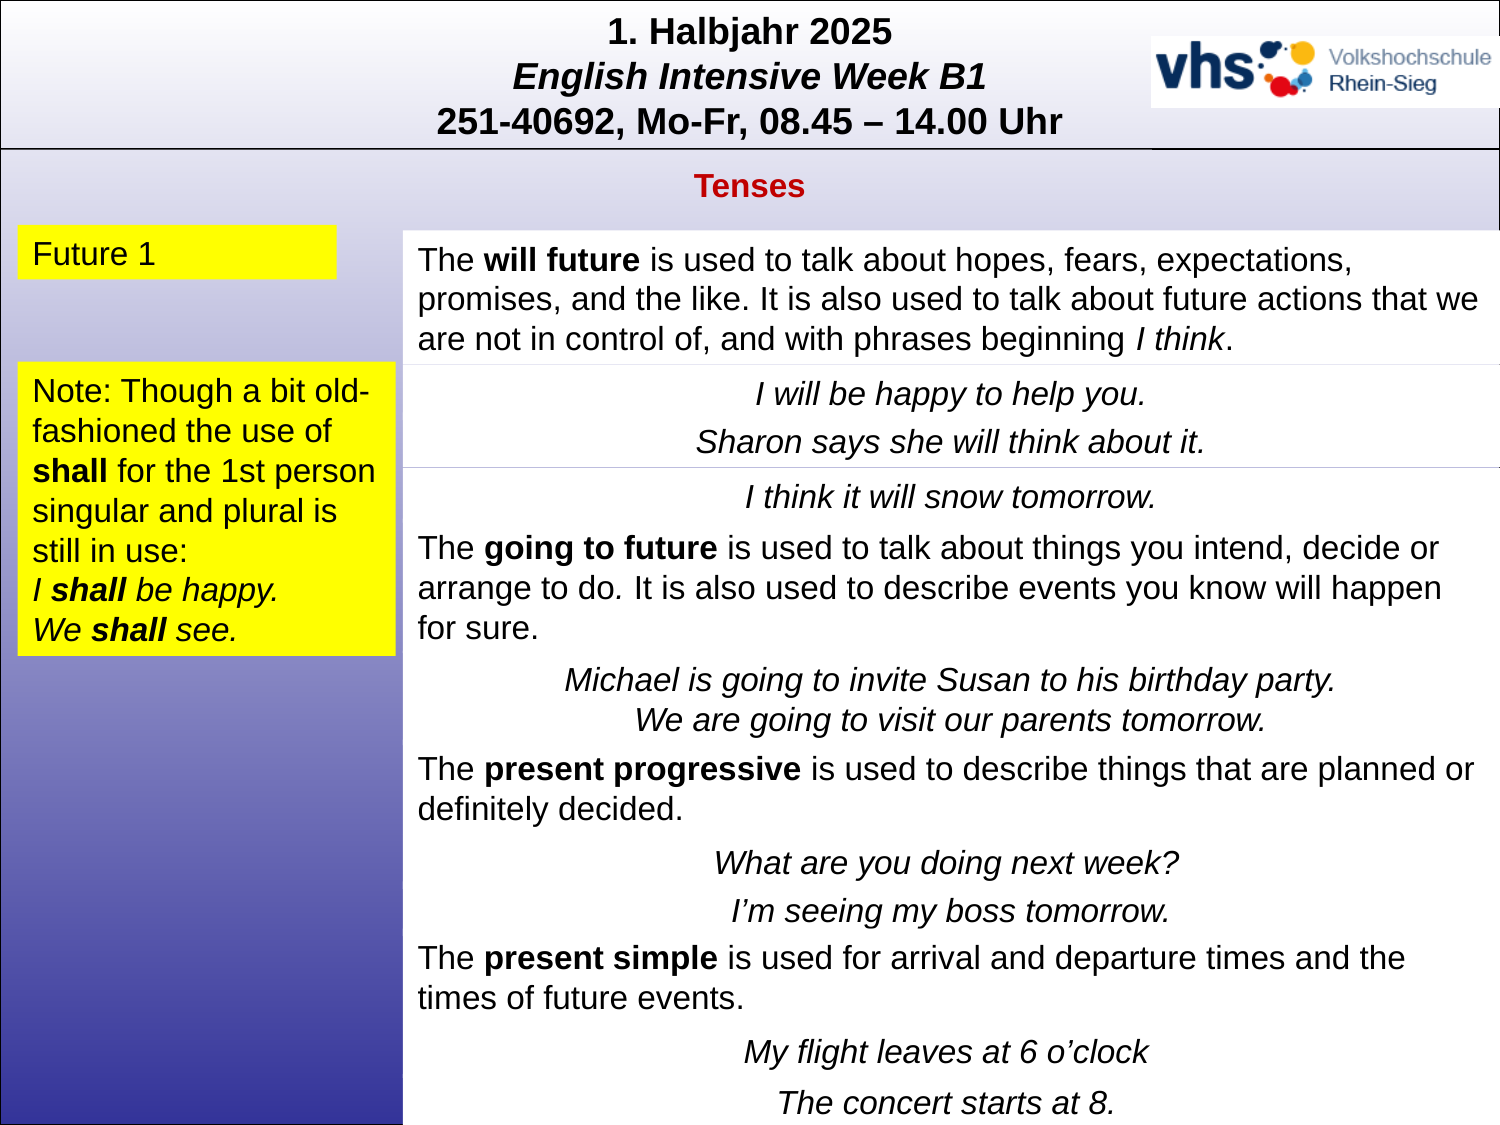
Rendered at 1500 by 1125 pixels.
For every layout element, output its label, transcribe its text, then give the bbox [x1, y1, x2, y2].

text_box The present progressive is used to describe things that are planned or definitely decided. [402, 739, 1500, 834]
text_box Michael is going to invite Susan to his birthday party. We are going to visit our parents tomorrow. [402, 650, 1500, 739]
text_box I think it will snow tomorrow. [402, 468, 1500, 518]
text_box Future 1 [17, 224, 337, 280]
text_box The present simple is used for arrival and departure times and the times of future events. [402, 928, 1500, 1023]
text_box Tenses [0, 157, 1500, 212]
text_box The will future is used to talk about hopes, fears, expectations, promises, and the like. It is also used to talk about future actions that we are not in control of, and with phrases beginning I think. [402, 230, 1500, 365]
text_box I will be happy to help you. [402, 365, 1500, 412]
picture [1151, 36, 1500, 108]
text_box What are you doing next week? [402, 834, 1500, 889]
text_box My flight leaves at 6 o’clock [402, 1023, 1500, 1073]
text_box Note: Though a bit old-fashioned the use of shall for the 1st person singular and plural is still in use: I shall be happy. We shall see. [17, 361, 396, 656]
text_box The concert starts at 8. [402, 1073, 1500, 1125]
text_box I’m seeing my boss tomorrow. [402, 889, 1500, 928]
text_box The going to future is used to talk about things you intend, decide or arrange to do. It is also used to describe events you know will happen for sure. [402, 518, 1500, 650]
text_box Sharon says she will think about it. [402, 412, 1500, 468]
